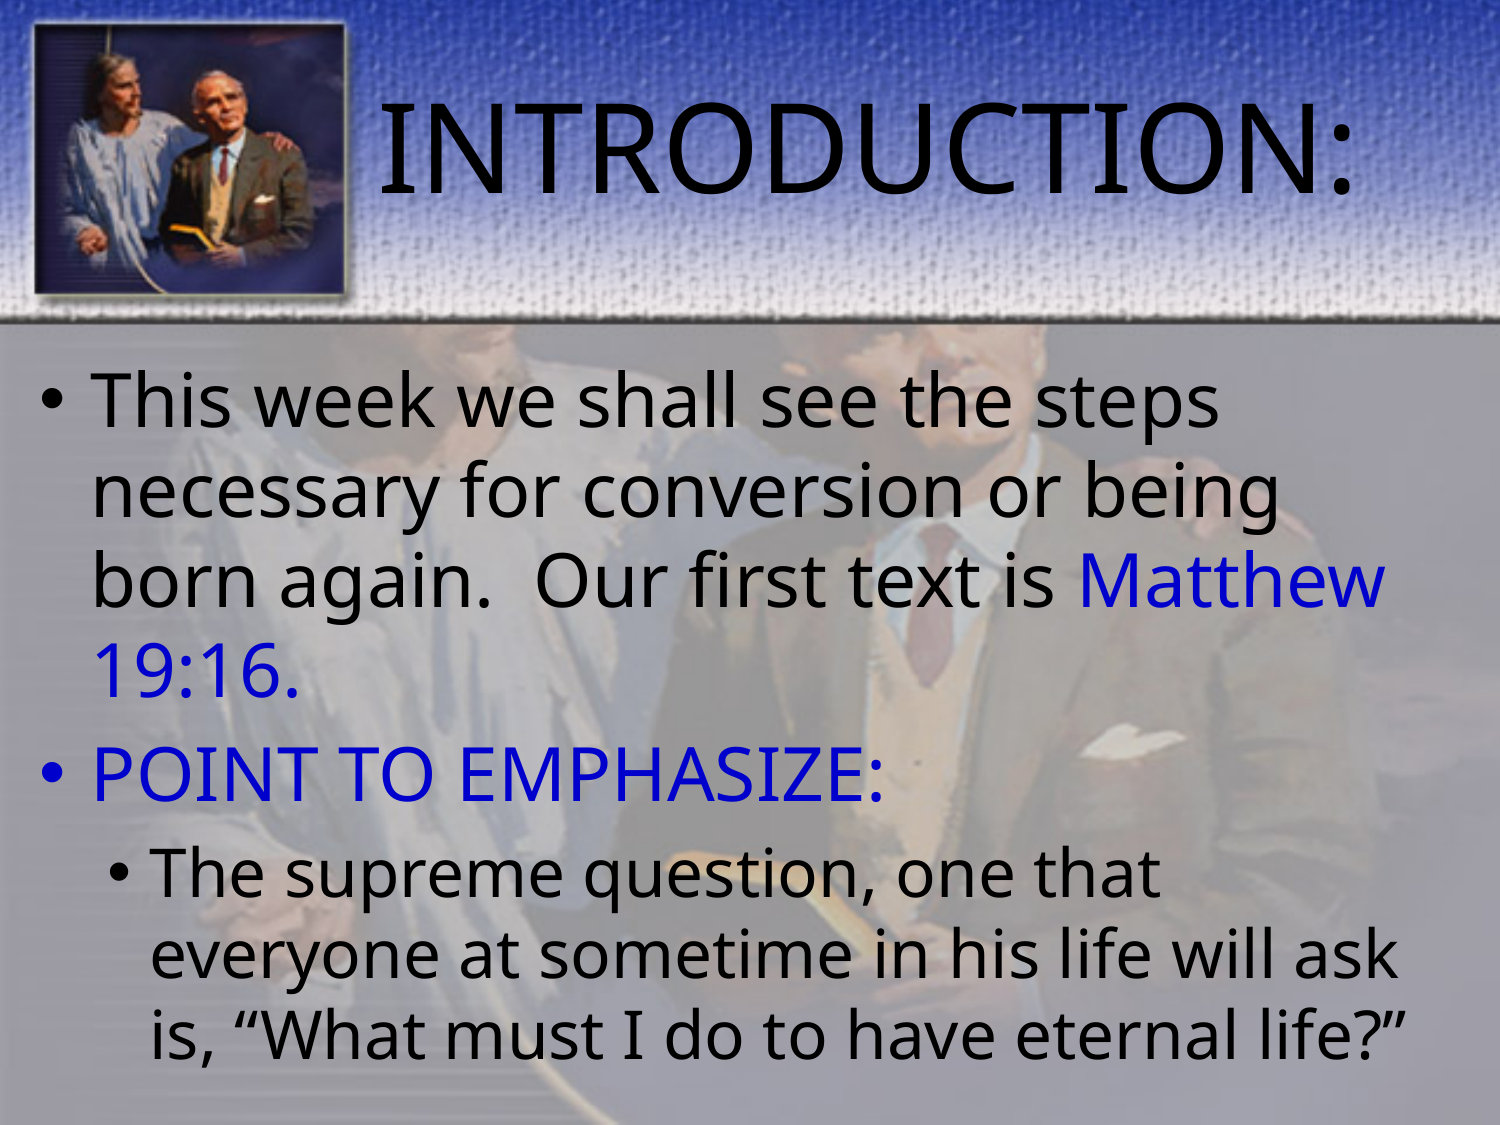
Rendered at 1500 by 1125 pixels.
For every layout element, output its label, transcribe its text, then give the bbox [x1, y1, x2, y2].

list This week we shall see the steps necessary for conversion or being born again. Our first text is Matthew 19:16. POINT TO EMPHASIZE: The supreme question, one that everyone at sometime in his life will ask is, “What must I do to have eternal life?” [24, 344, 1476, 1088]
picture [0, 0, 1500, 1125]
title INTRODUCTION: [362, 49, 1426, 238]
